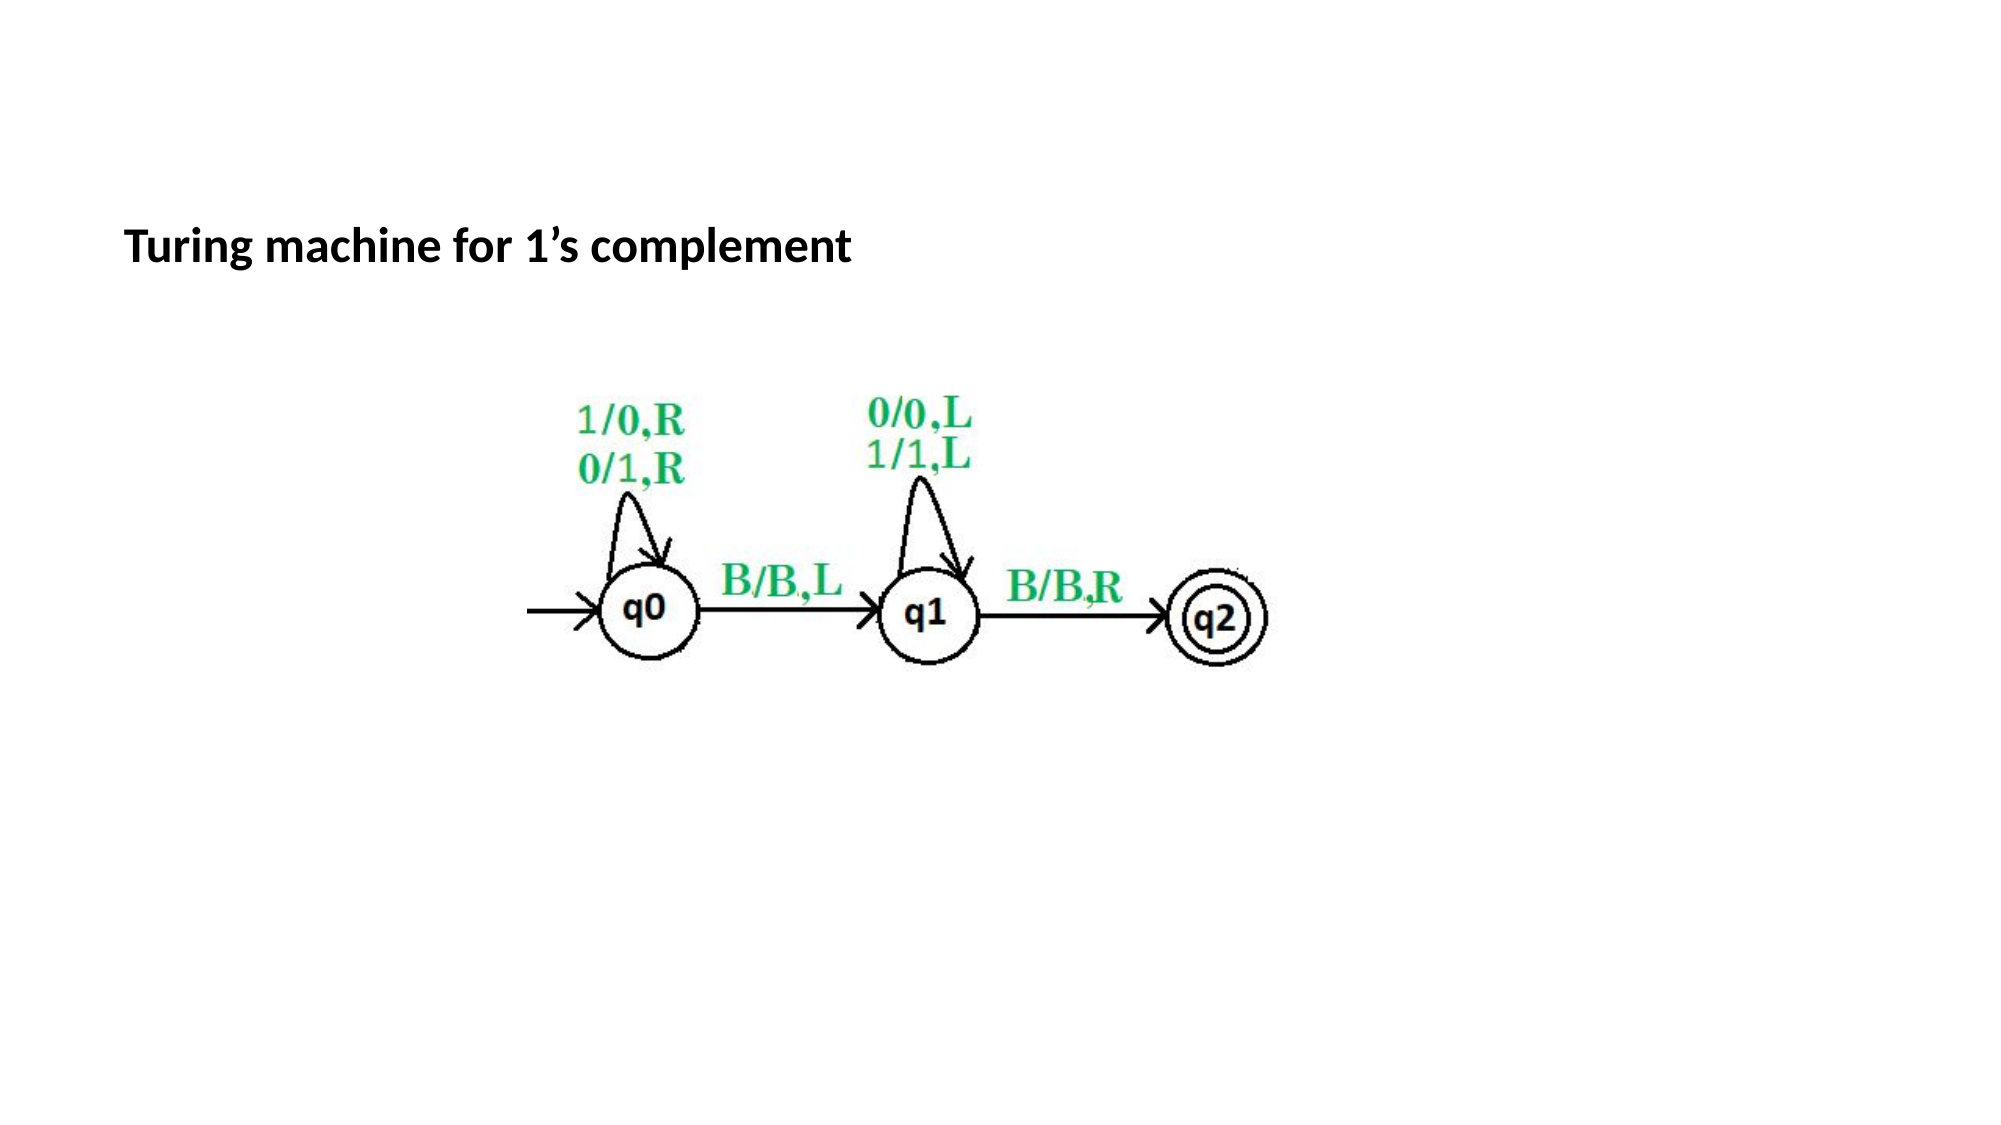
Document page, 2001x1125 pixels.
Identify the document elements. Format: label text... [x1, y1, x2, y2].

picture [527, 371, 1295, 714]
text_box Turing machine for 1’s complement [108, 205, 868, 281]
